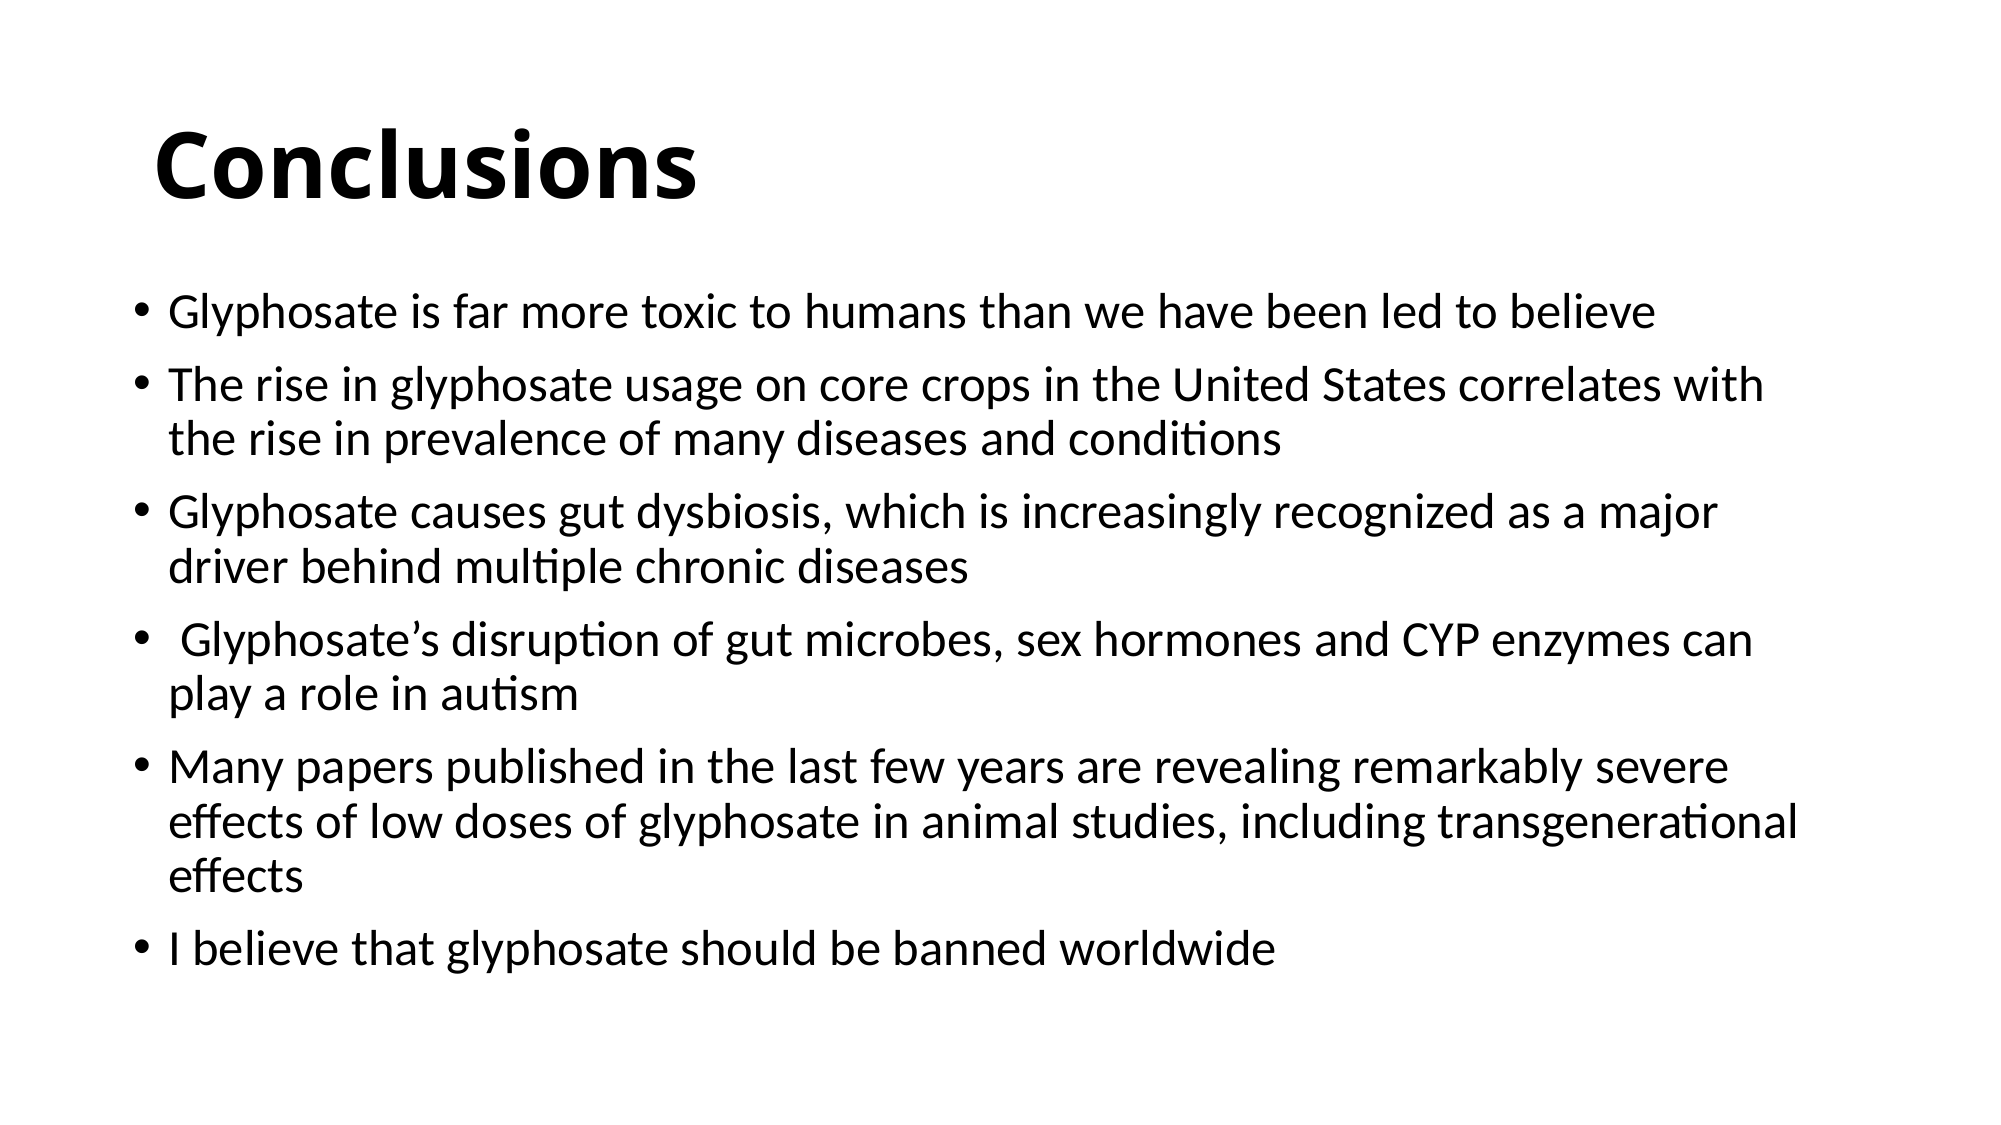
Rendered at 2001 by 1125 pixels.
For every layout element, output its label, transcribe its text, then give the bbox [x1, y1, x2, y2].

title Conclusions [137, 59, 1863, 278]
list Glyphosate is far more toxic to humans than we have been led to believe The rise in glyphosate usage on core crops in the United States correlates with the rise in prevalence of many diseases and conditions Glyphosate causes gut dysbiosis, which is increasingly recognized as a major driver behind multiple chronic diseases Glyphosate’s disruption of gut microbes, sex hormones and CYP enzymes can play a role in autism Many papers published in the last few years are revealing remarkably severe effects of low doses of glyphosate in animal studies, including transgenerational effects I believe that glyphosate should be banned worldwide [118, 277, 1844, 992]
